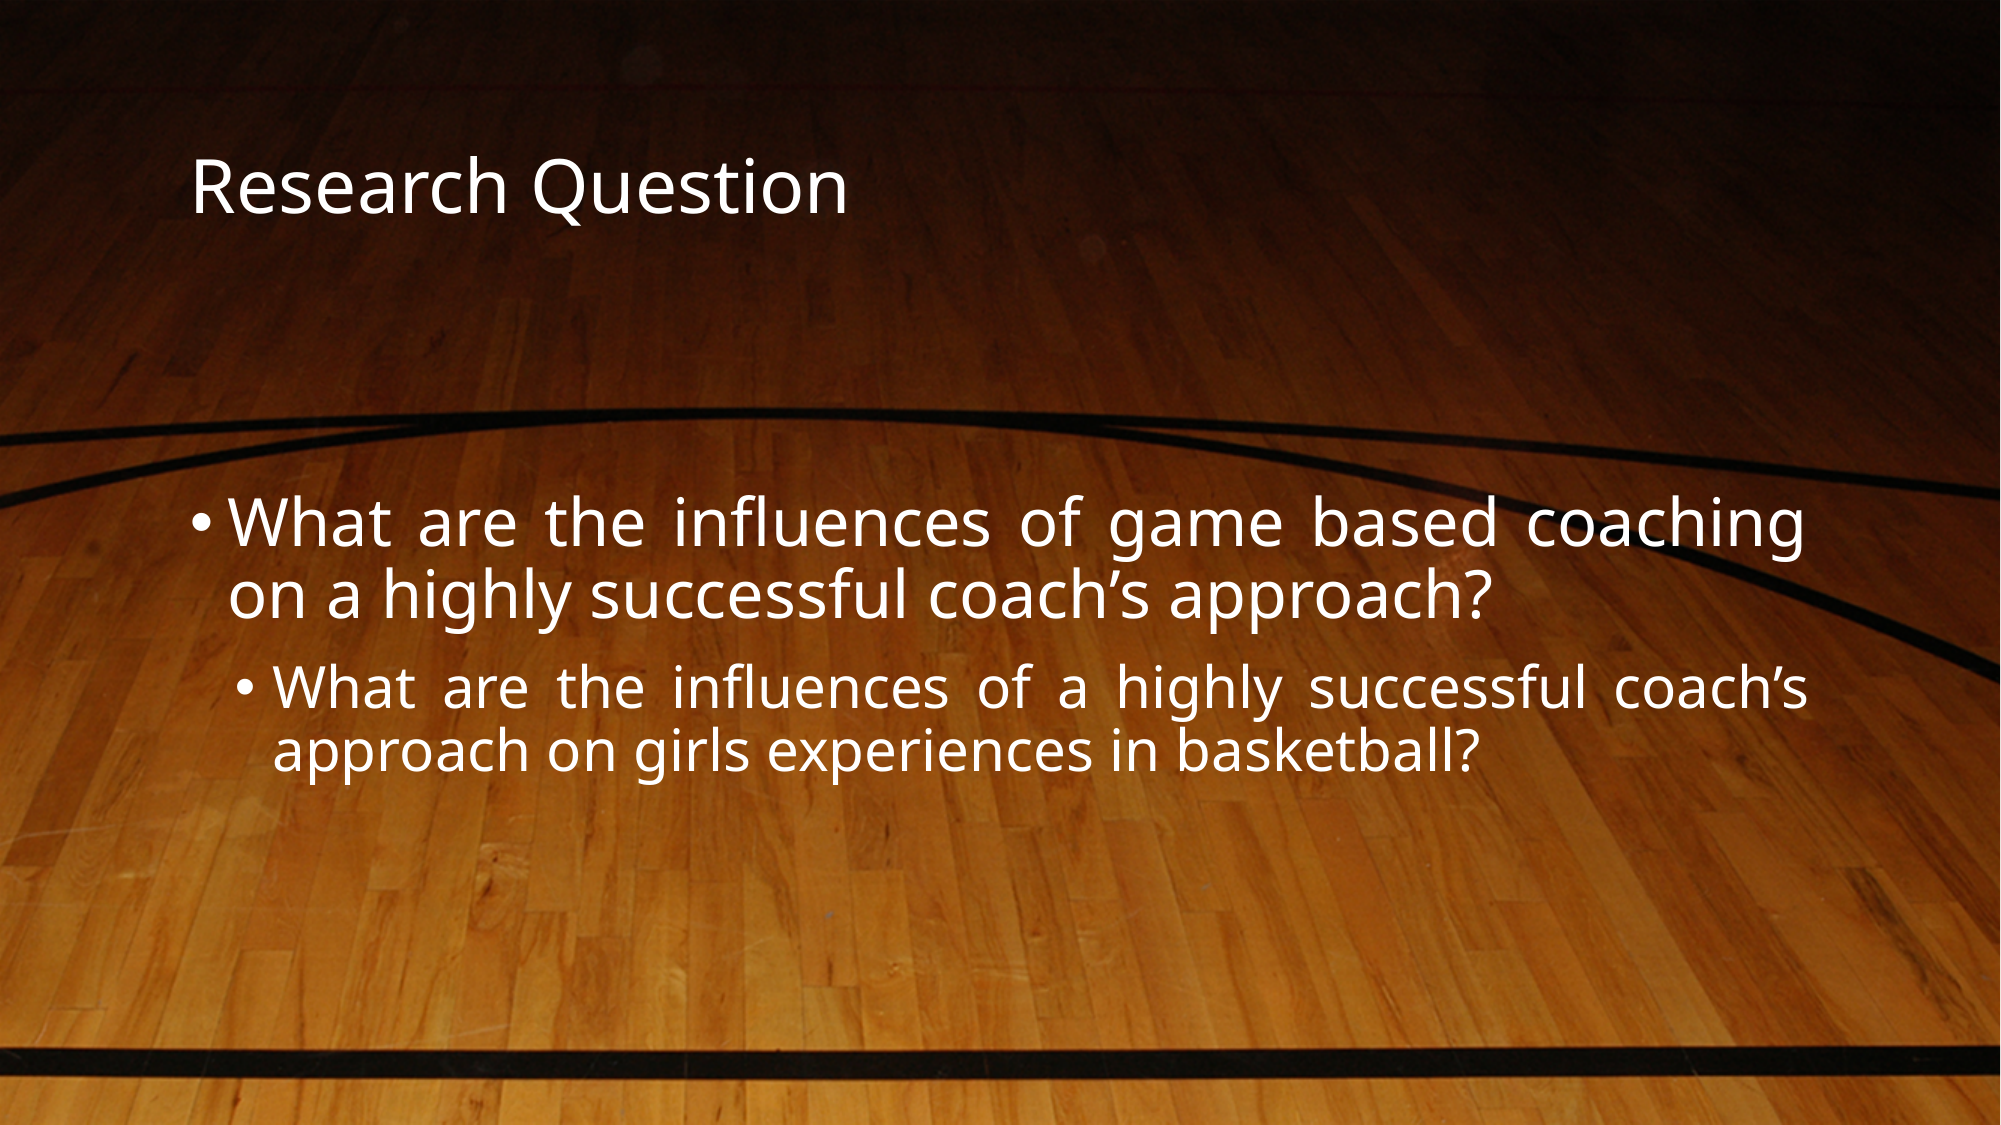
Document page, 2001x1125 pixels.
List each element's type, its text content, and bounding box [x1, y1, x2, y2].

picture [0, 0, 2001, 1125]
list What are the influences of game based coaching on a highly successful coach’s approach? What are the influences of a highly successful coach’s approach on girls experiences in basketball? [174, 275, 1825, 988]
title Research Question [174, 50, 1825, 238]
